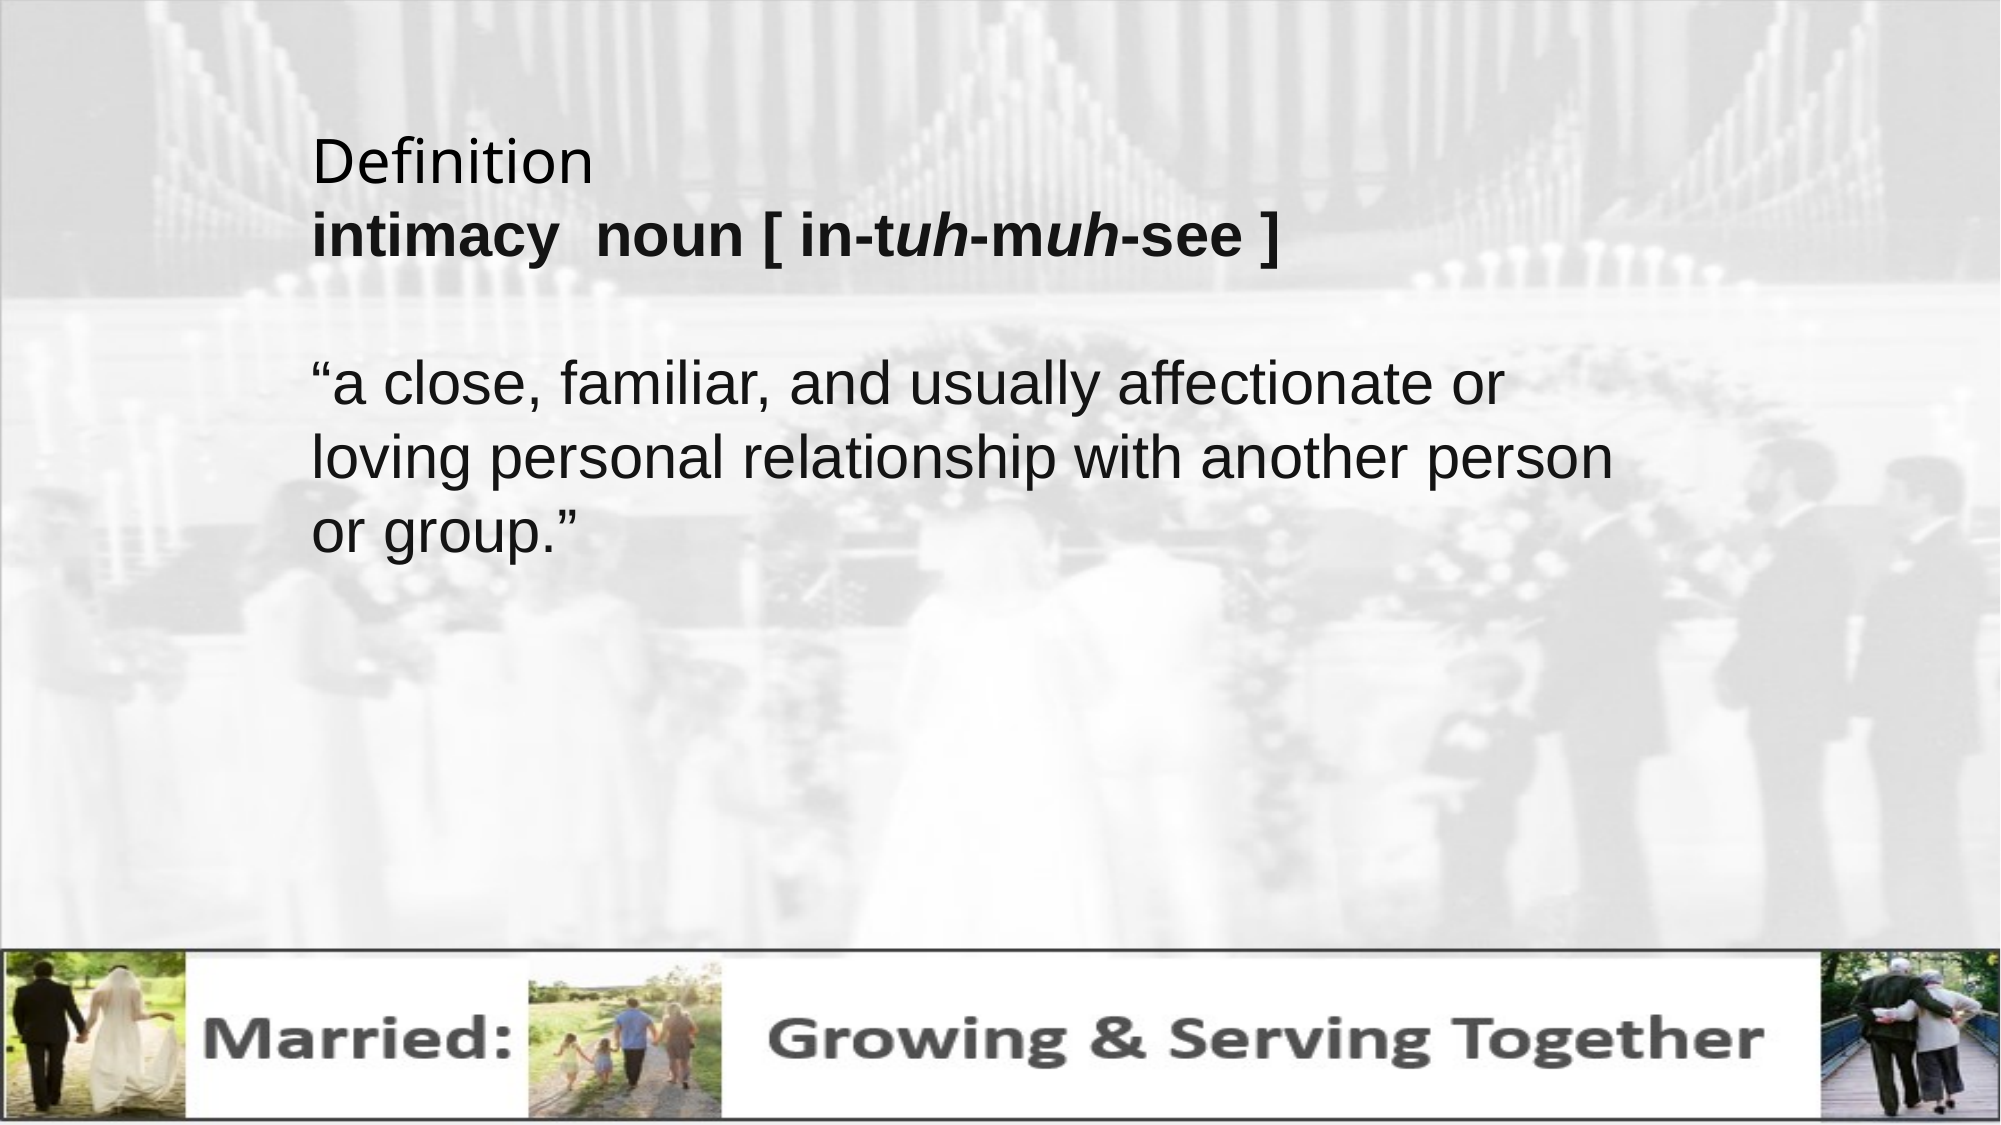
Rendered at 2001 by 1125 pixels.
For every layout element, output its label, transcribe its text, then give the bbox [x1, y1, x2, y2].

picture [0, 0, 2001, 1125]
text_box Definition intimacy noun [ in-tuh-muh-see ] “a close, familiar, and usually affectionate or loving personal relationship with another person or group.” [296, 114, 1633, 572]
